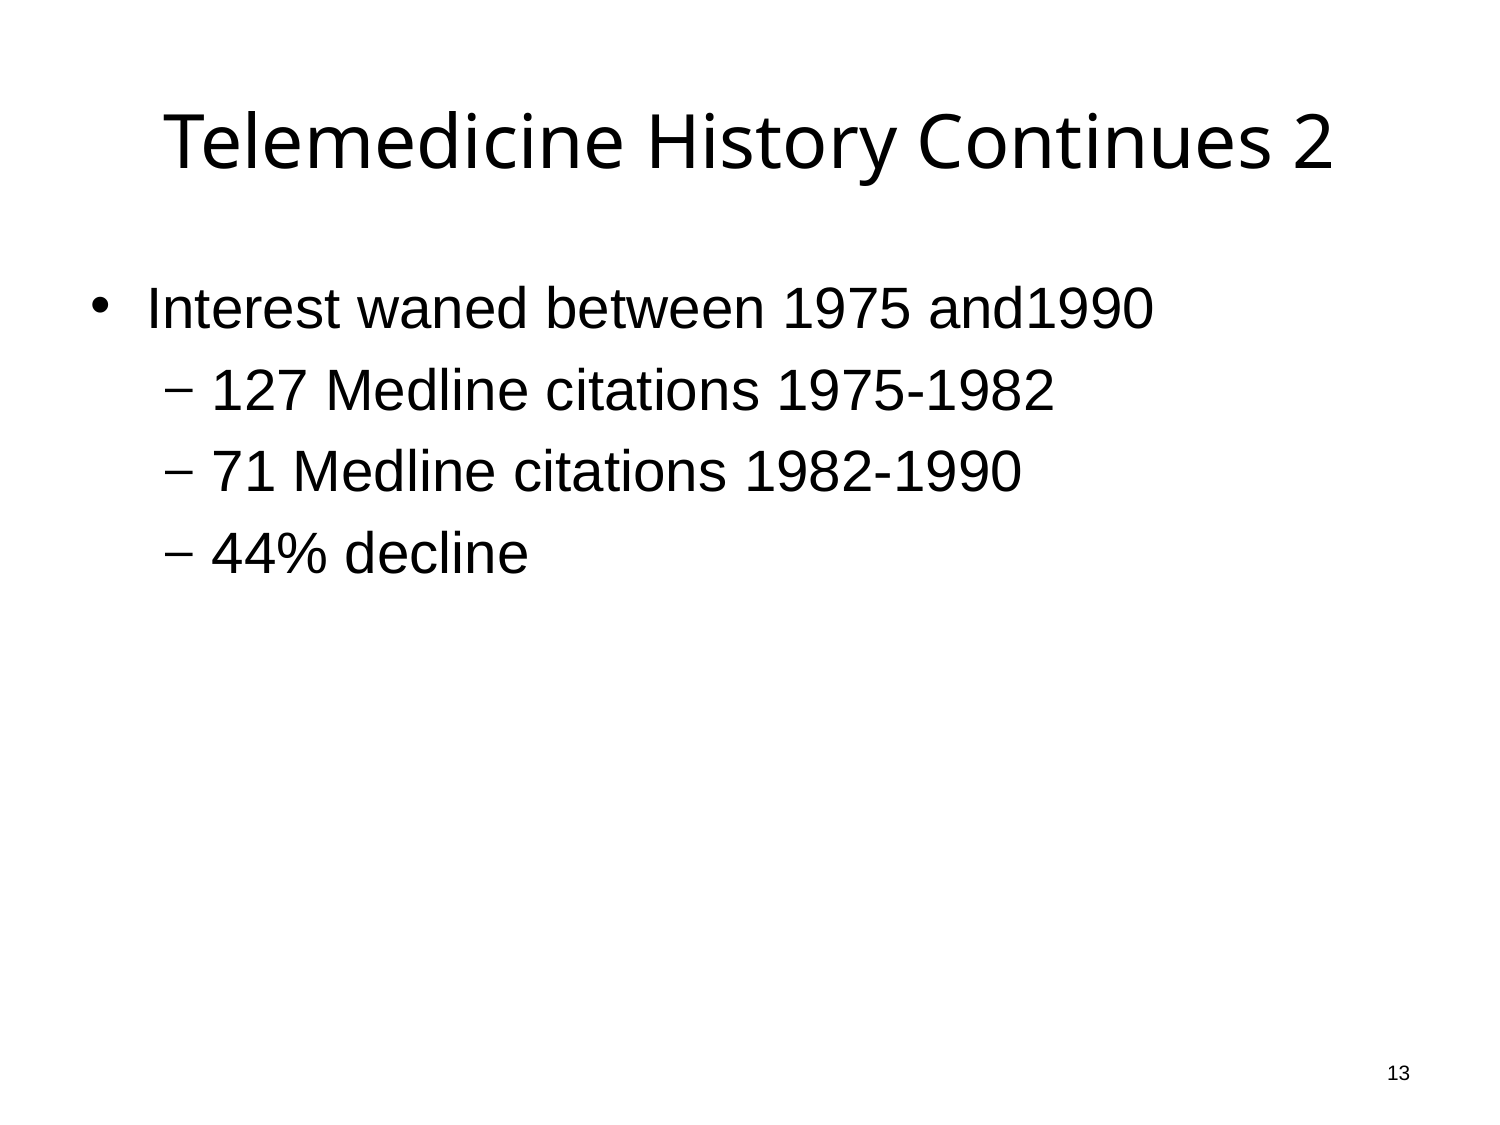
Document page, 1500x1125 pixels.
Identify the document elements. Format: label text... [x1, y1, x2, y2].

slide_number 13 [1341, 1027, 1425, 1118]
title Telemedicine History Continues 2 [75, 45, 1425, 233]
list Interest waned between 1975 and1990 127 Medline citations 1975-1982 71 Medline citations 1982-1990 44% decline [75, 262, 1425, 1013]
